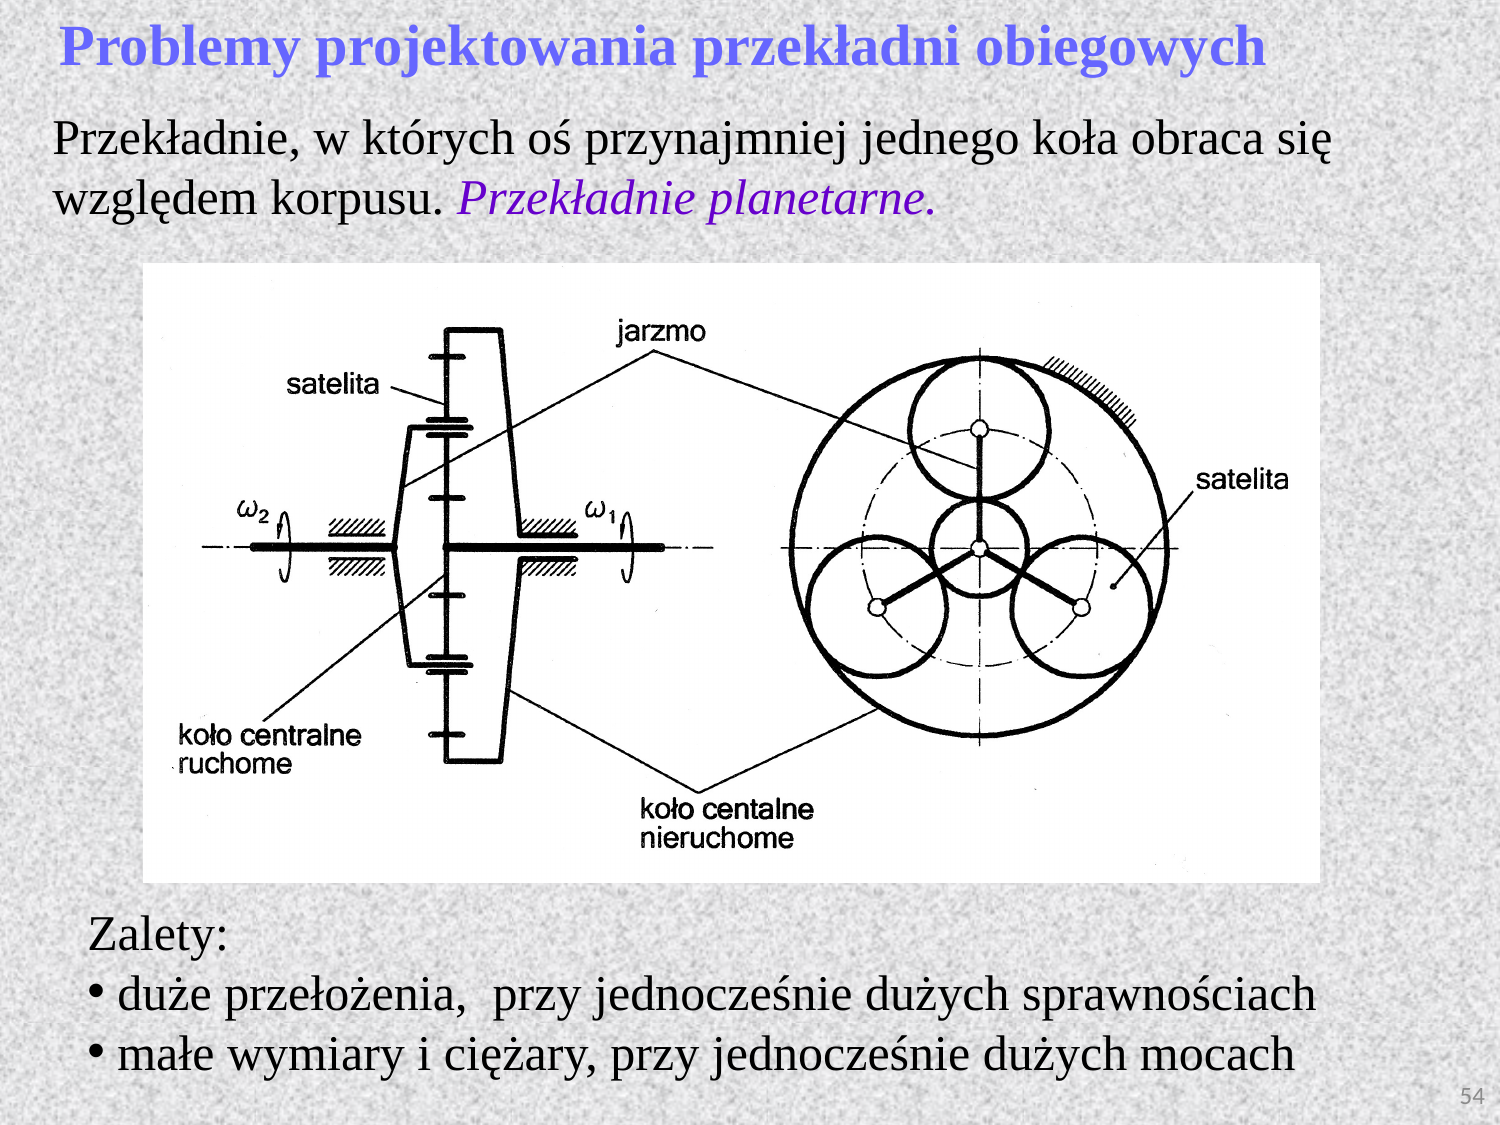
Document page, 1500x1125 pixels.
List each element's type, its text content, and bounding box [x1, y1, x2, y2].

text_box Problemy projektowania przekładni obiegowych [45, 0, 1420, 84]
picture [142, 263, 1321, 884]
text_box Zalety: duże przełożenia, przy jednocześnie dużych sprawnościach małe wymiary i ciężary, przy jednocześnie dużych mocach [72, 893, 1443, 1088]
text_box Przekładnie, w których oś przynajmniej jednego koła obraca się względem korpusu. Przekładnie planetarne. [37, 97, 1378, 233]
slide_number 54 [1387, 1065, 1500, 1125]
